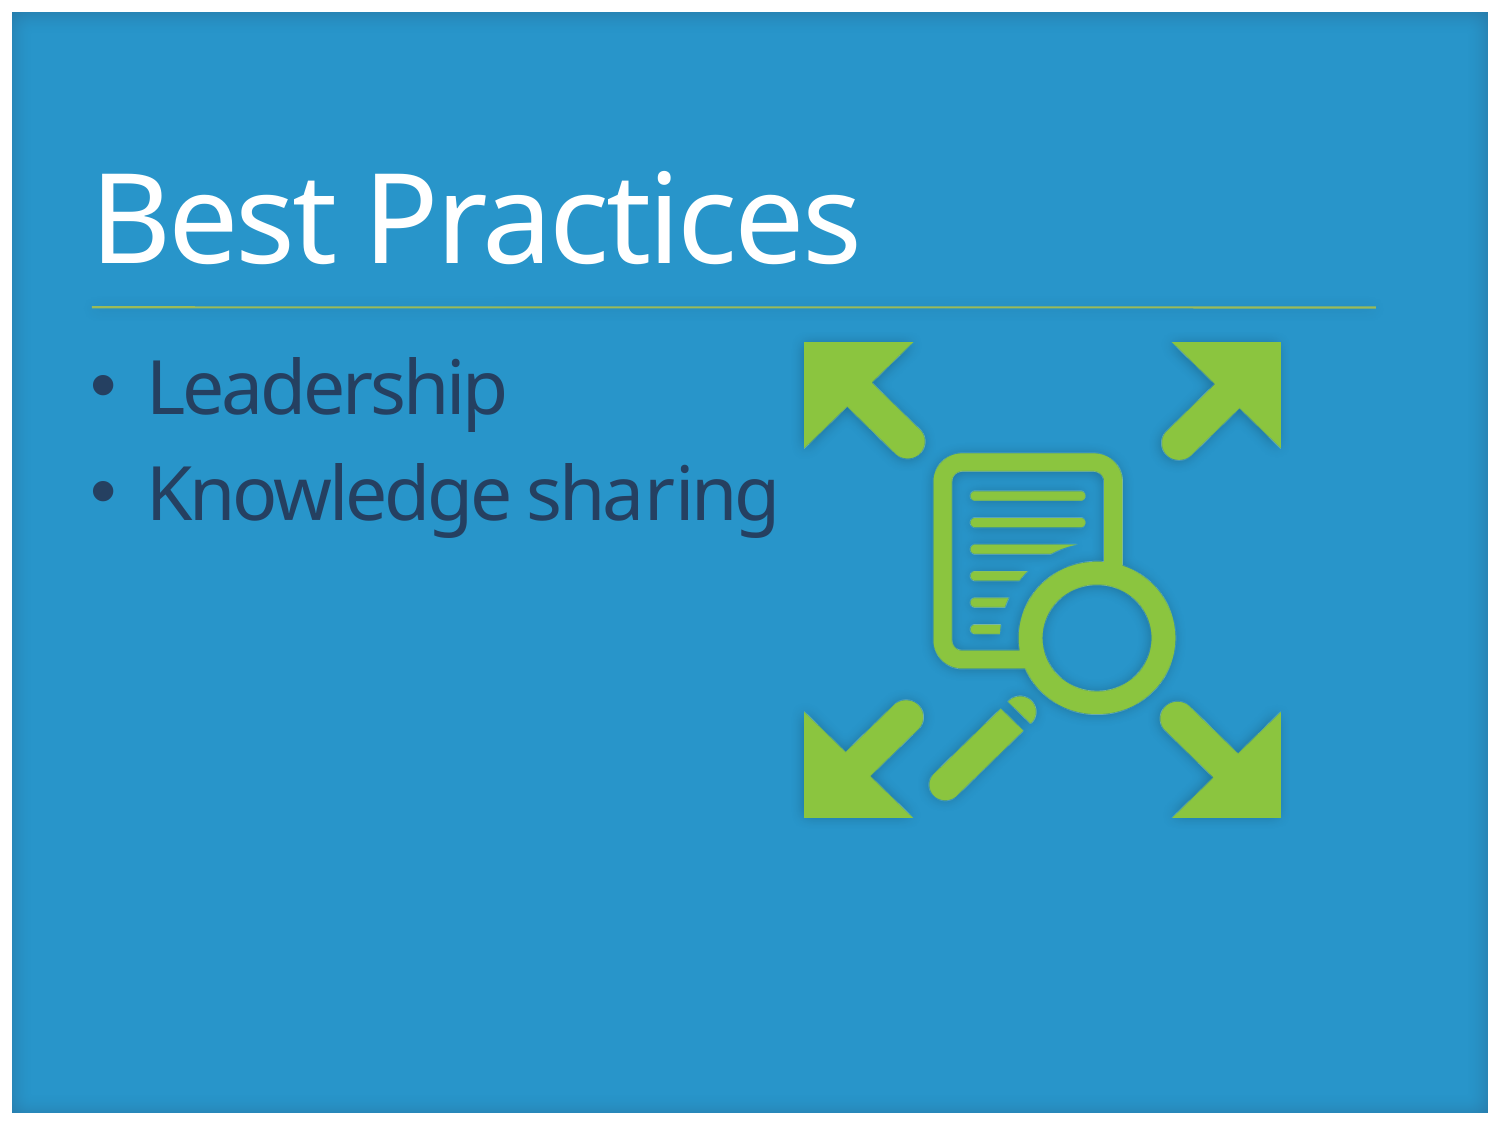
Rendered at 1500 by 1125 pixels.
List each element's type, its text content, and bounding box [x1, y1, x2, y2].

title Best Practices [75, 119, 1425, 308]
list Leadership Knowledge sharing [75, 342, 798, 639]
picture [804, 342, 1281, 819]
